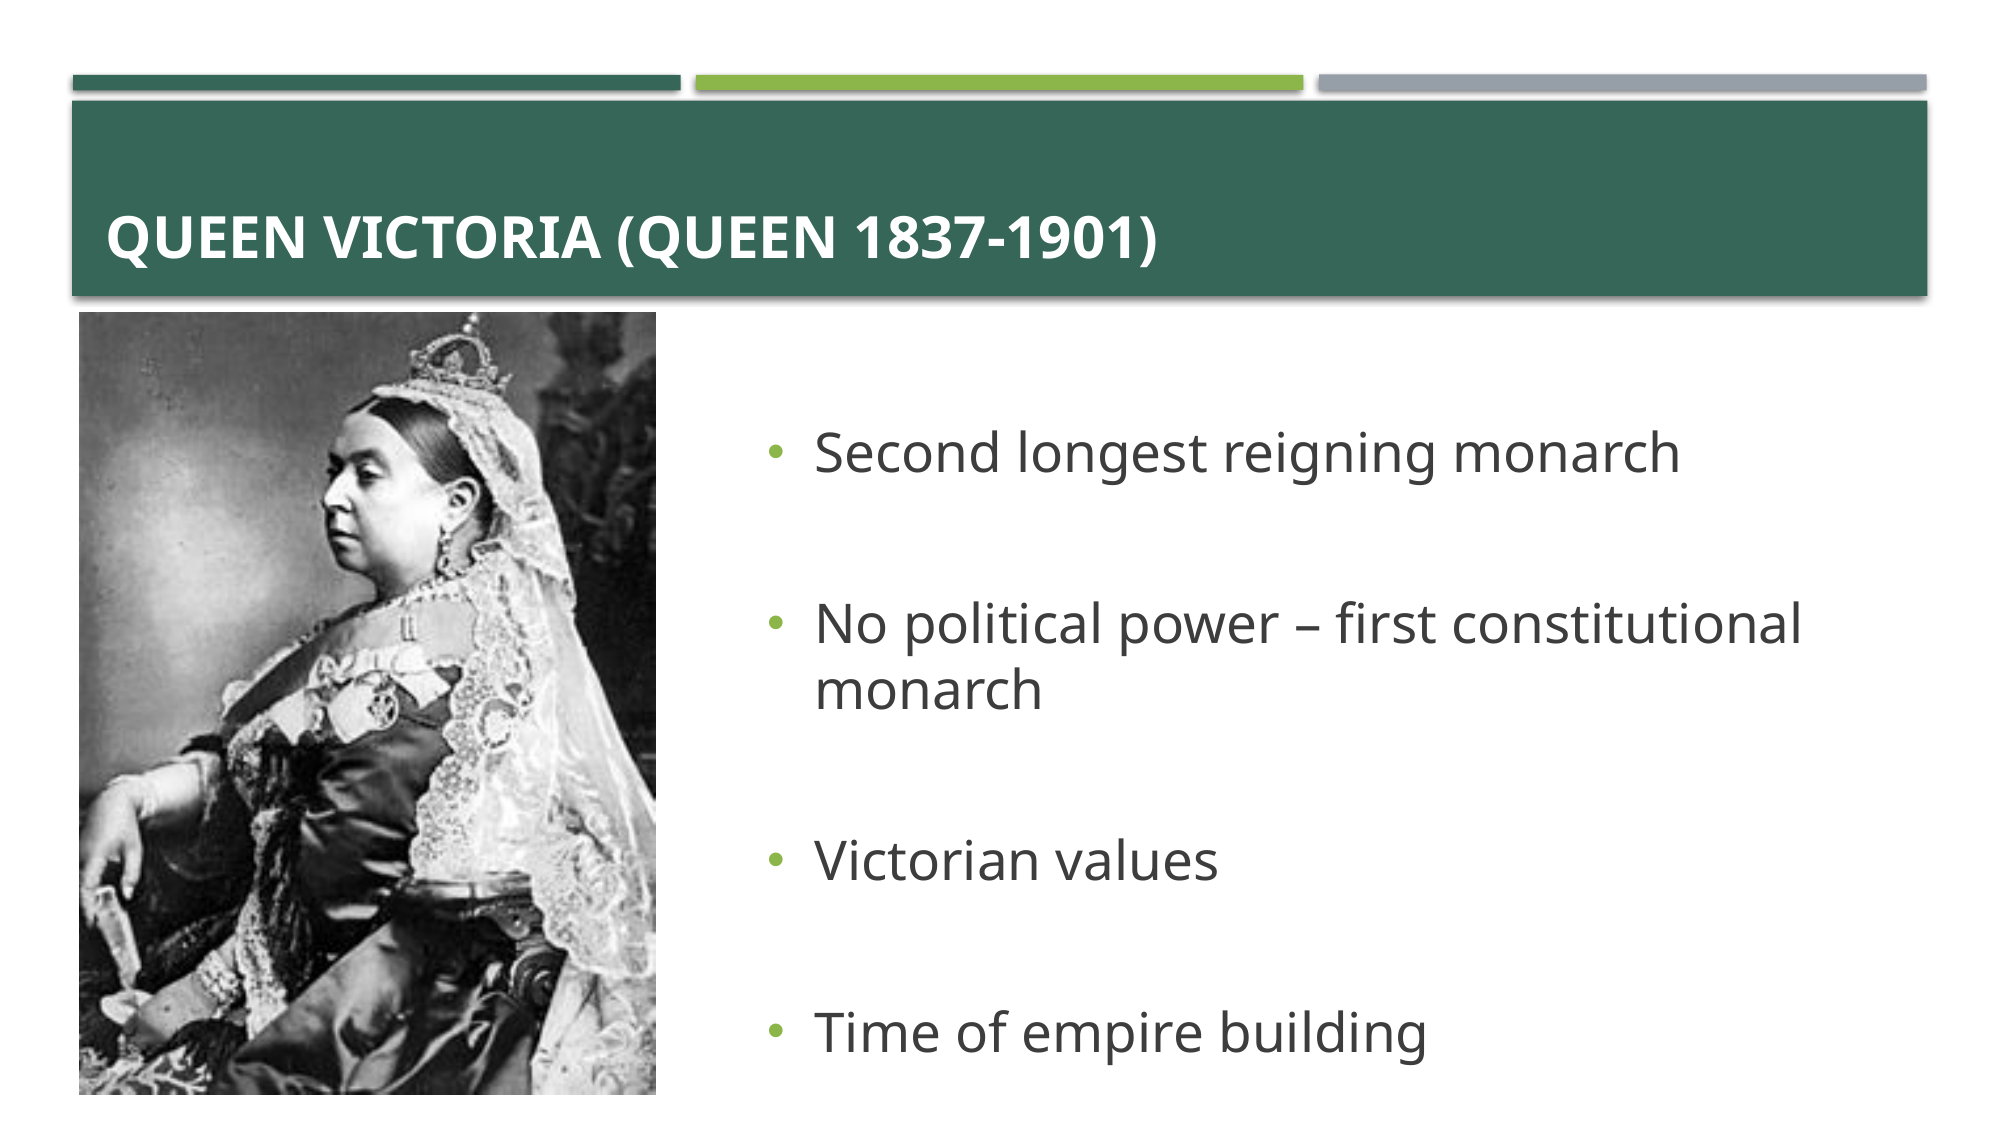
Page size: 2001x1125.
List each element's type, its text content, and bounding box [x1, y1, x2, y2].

picture [79, 312, 656, 1096]
title Queen Victoria (queen 1837-1901) [90, 59, 1863, 278]
list Second longest reigning monarch No political power – first constitutional monarch Victorian values Time of empire building [752, 249, 1943, 1079]
